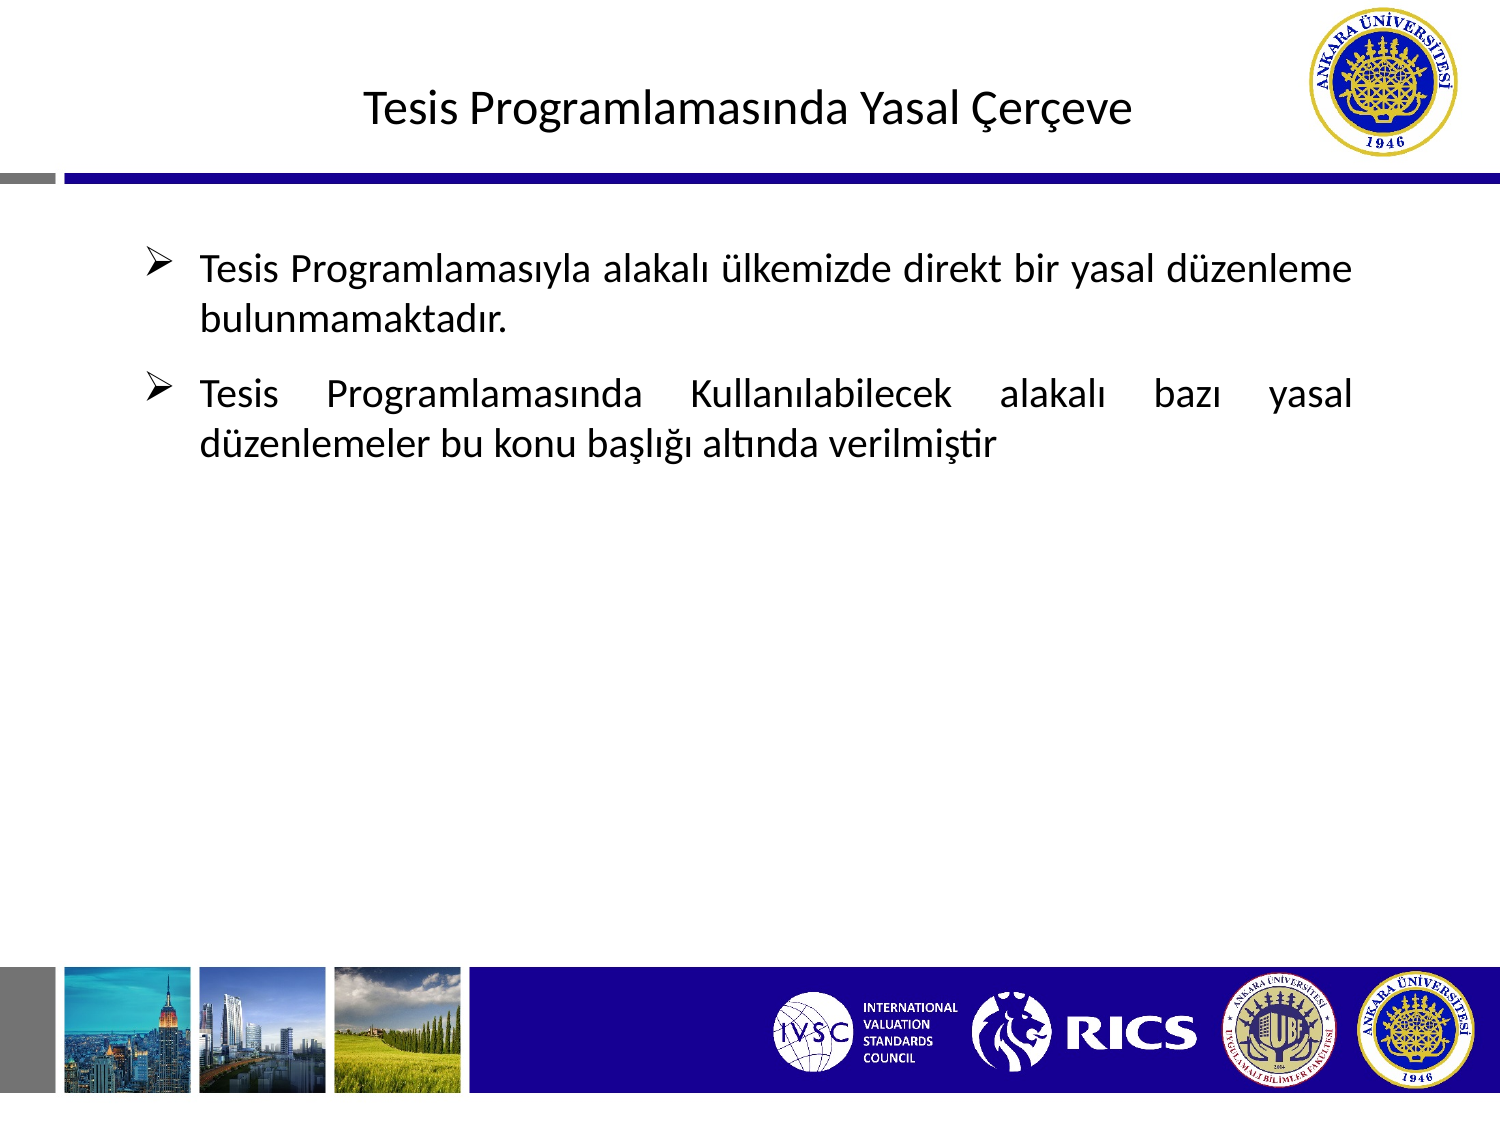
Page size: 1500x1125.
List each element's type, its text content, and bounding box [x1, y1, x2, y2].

picture [0, 0, 1500, 1125]
text_box Tesis Programlamasında Yasal Çerçeve [226, 66, 1270, 142]
text_box Tesis Programlamasıyla alakalı ülkemizde direkt bir yasal düzenleme bulunmamaktadır. Tesis Programlamasında Kullanılabilecek alakalı bazı yasal düzenlemeler bu konu başlığı altında verilmiştir [128, 158, 1369, 549]
